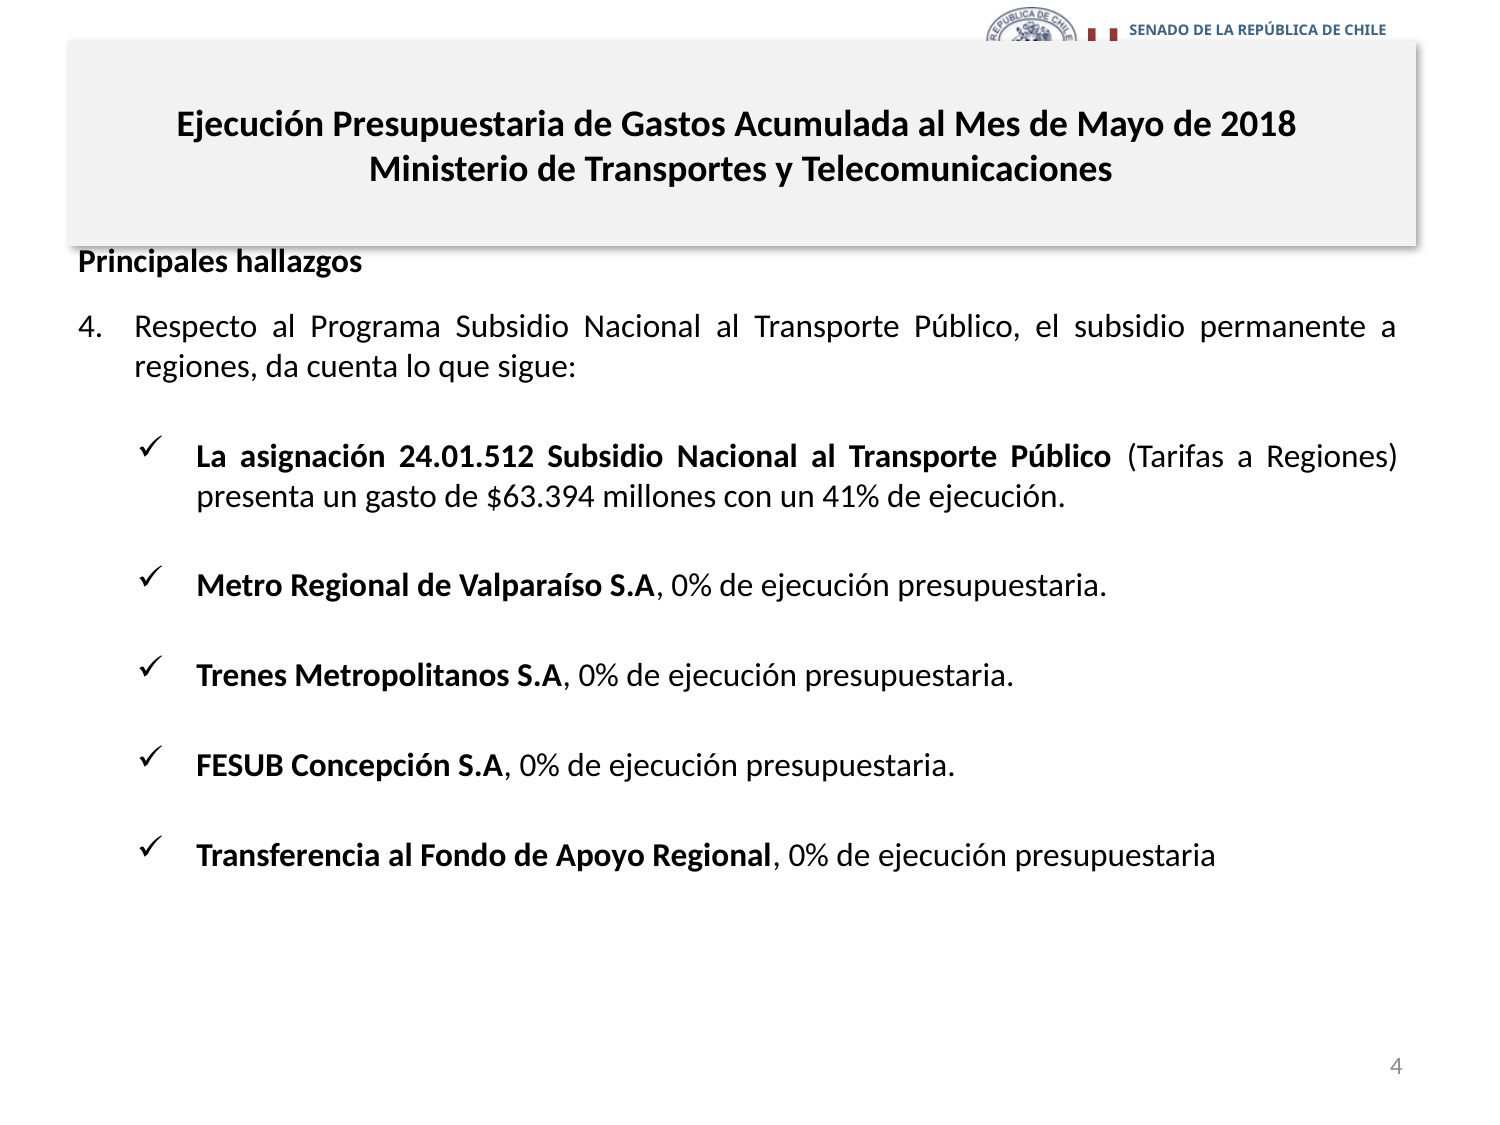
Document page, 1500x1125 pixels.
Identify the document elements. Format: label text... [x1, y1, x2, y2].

picture [986, 7, 1079, 41]
title Ejecución Presupuestaria de Gastos Acumulada al Mes de Mayo de 2018 Ministerio de Transportes y Telecomunicaciones [67, 41, 1415, 246]
text_box Principales hallazgos Respecto al Programa Subsidio Nacional al Transporte Público, el subsidio permanente a regiones, da cuenta lo que sigue: La asignación 24.01.512 Subsidio Nacional al Transporte Público (Tarifas a Regiones) presenta un gasto de $63.394 millones con un 41% de ejecución. Metro Regional de Valparaíso S.A, 0% de ejecución presupuestaria. Trenes Metropolitanos S.A, 0% de ejecución presupuestaria. FESUB Concepción S.A, 0% de ejecución presupuestaria. Transferencia al Fondo de Apoyo Regional, 0% de ejecución presupuestaria [63, 231, 1414, 1071]
slide_number 4 [1067, 1035, 1418, 1095]
